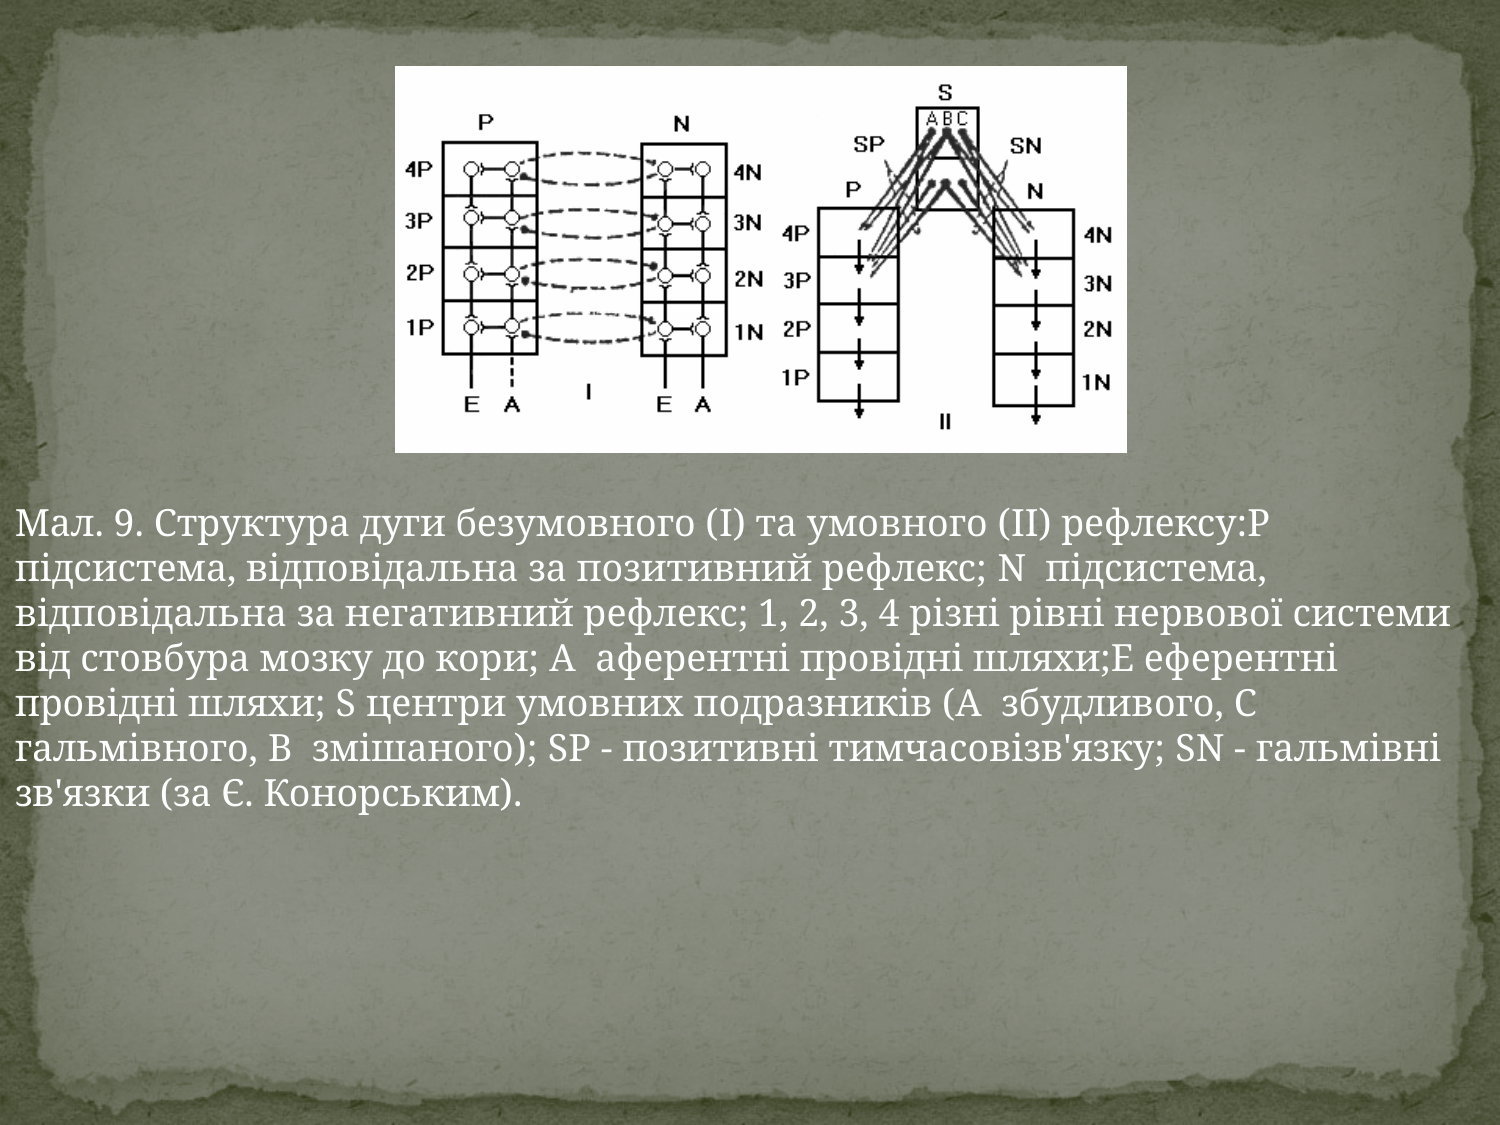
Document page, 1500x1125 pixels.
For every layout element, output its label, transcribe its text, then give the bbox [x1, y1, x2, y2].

picture [395, 66, 1127, 453]
text_box Мал. 9. Структура дуги безумовного (I) та умовного (II) рефлексу:P підсистема, відповідальна за позитивний рефлекс; N підсистема, відповідальна за негативний рефлекс; 1, 2, 3, 4 різні рівні нервової системи від стовбура мозку до кори; A аферентні провідні шляхи;Е еферентні провідні шляхи; S центри умовних подразників (А збудливого, С гальмівного, В змішаного); SP - позитивні тимчасовізв'язку; SN - гальмівні зв'язки (за Є. Конорським). [0, 491, 1500, 822]
